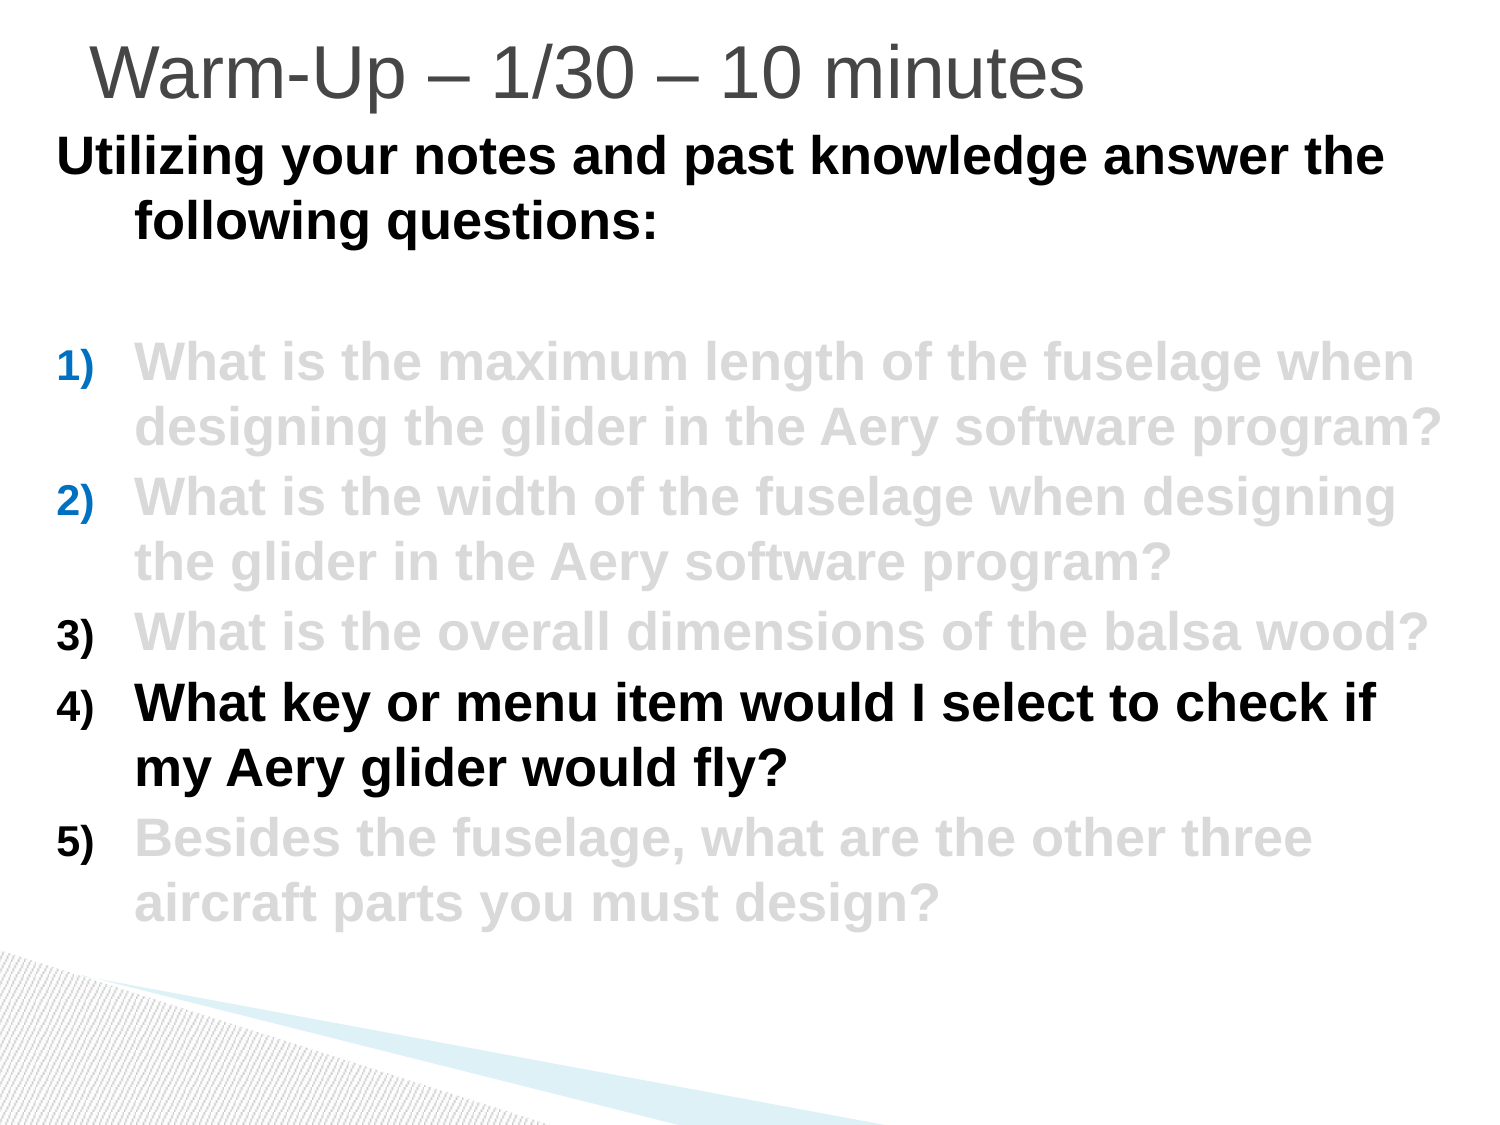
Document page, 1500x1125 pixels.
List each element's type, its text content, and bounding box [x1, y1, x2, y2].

text_box [483, 1076, 886, 1125]
title Warm-Up – 1/30 – 10 minutes [74, 0, 1426, 138]
text_box [0, 950, 551, 1125]
list Utilizing your notes and past knowledge answer the following questions: What is the maximum length of the fuselage when designing the glider in the Aery software program? What is the width of the fuselage when designing the glider in the Aery software program? What is the overall dimensions of the balsa wood? What key or menu item would I select to check if my Aery glider would fly? Besides the fuselage, what are the other three aircraft parts you must design? [29, 112, 1471, 1076]
